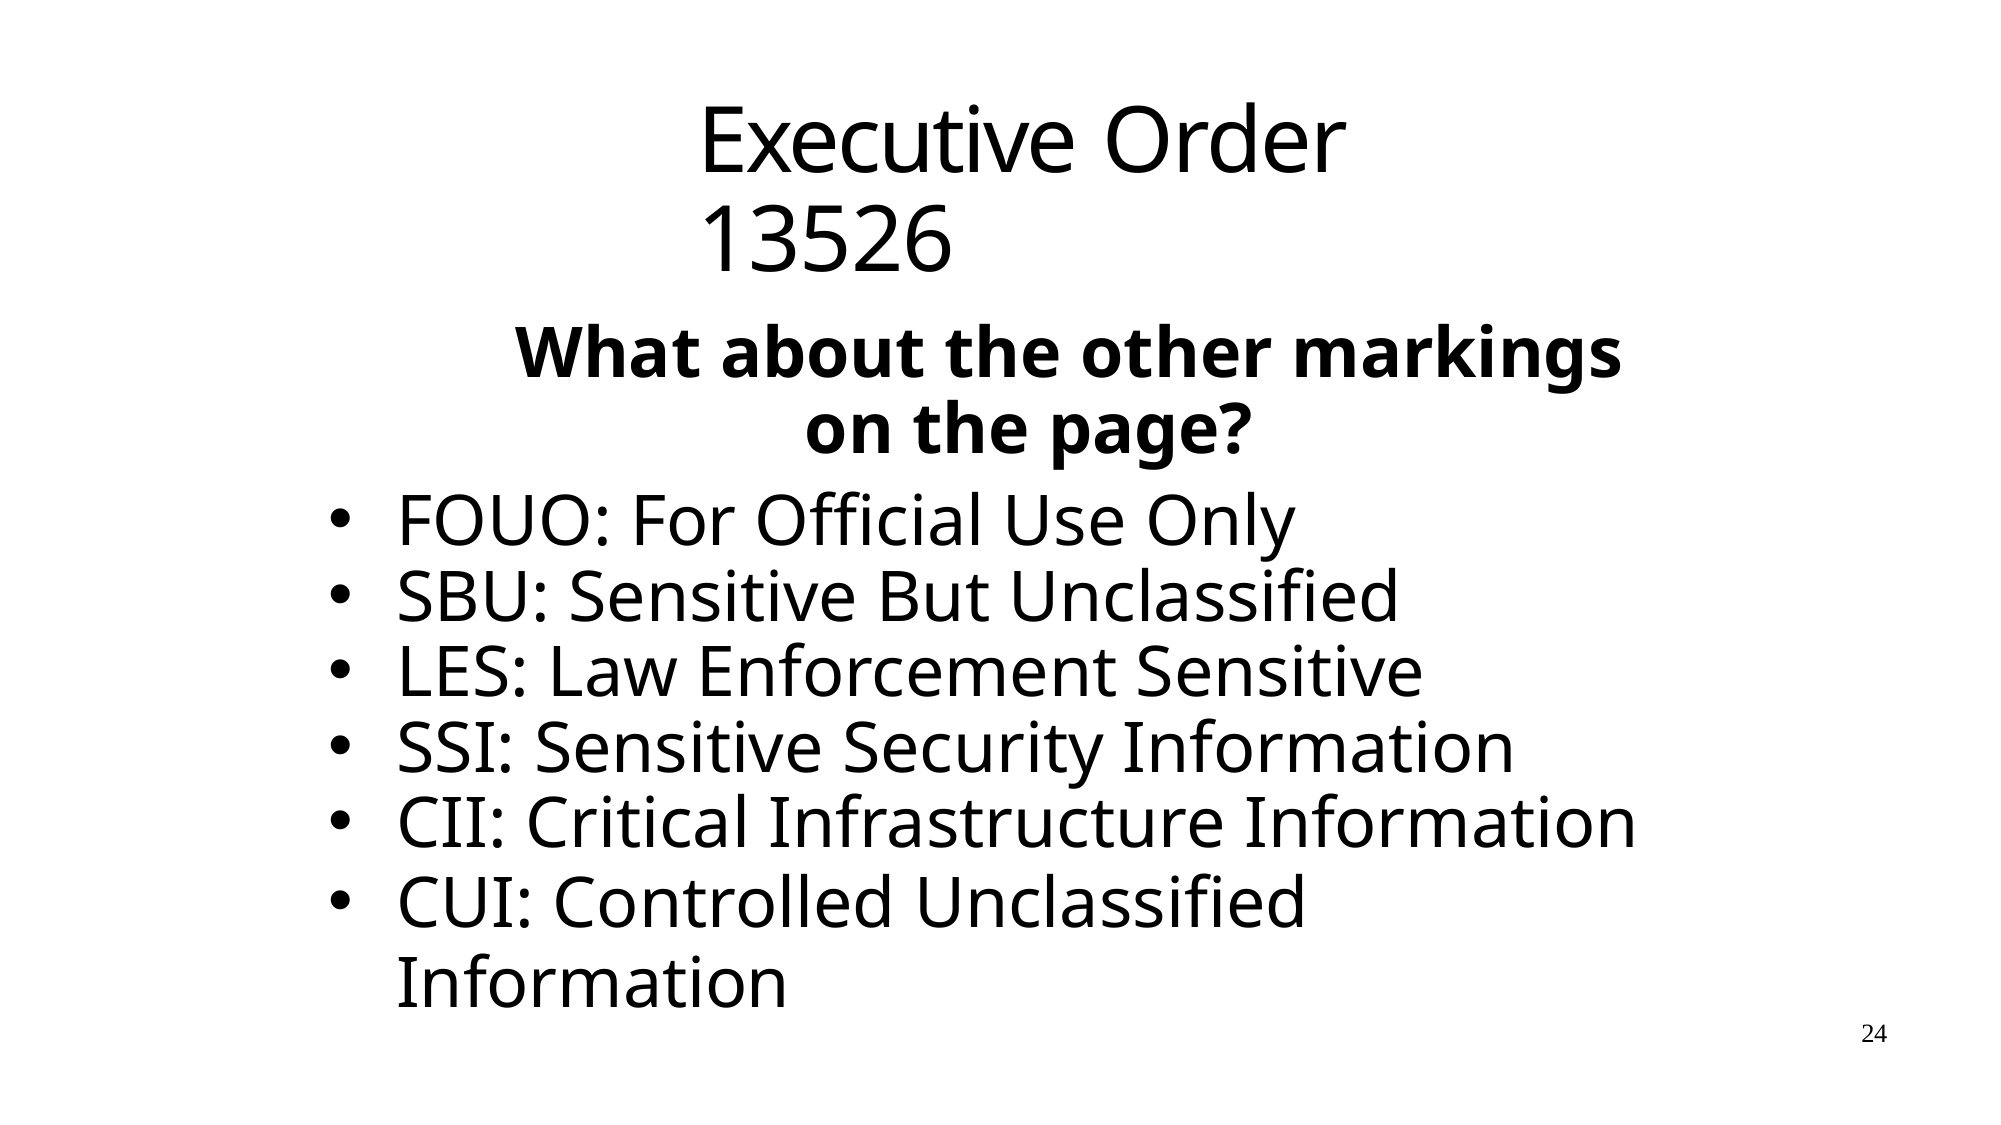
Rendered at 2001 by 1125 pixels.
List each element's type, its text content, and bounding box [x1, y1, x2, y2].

title Executive Order 13526 [695, 91, 1618, 292]
text_box What about the other markings on the page? FOUO: For Official Use Only SBU: Sensitive But Unclassified LES: Law Enforcement Sensitive SSI: Sensitive Security Information CII: Critical Infrastructure Information CUI: Controlled Unclassified Information [326, 304, 1809, 1021]
slide_number 24 [1855, 706, 1910, 1125]
